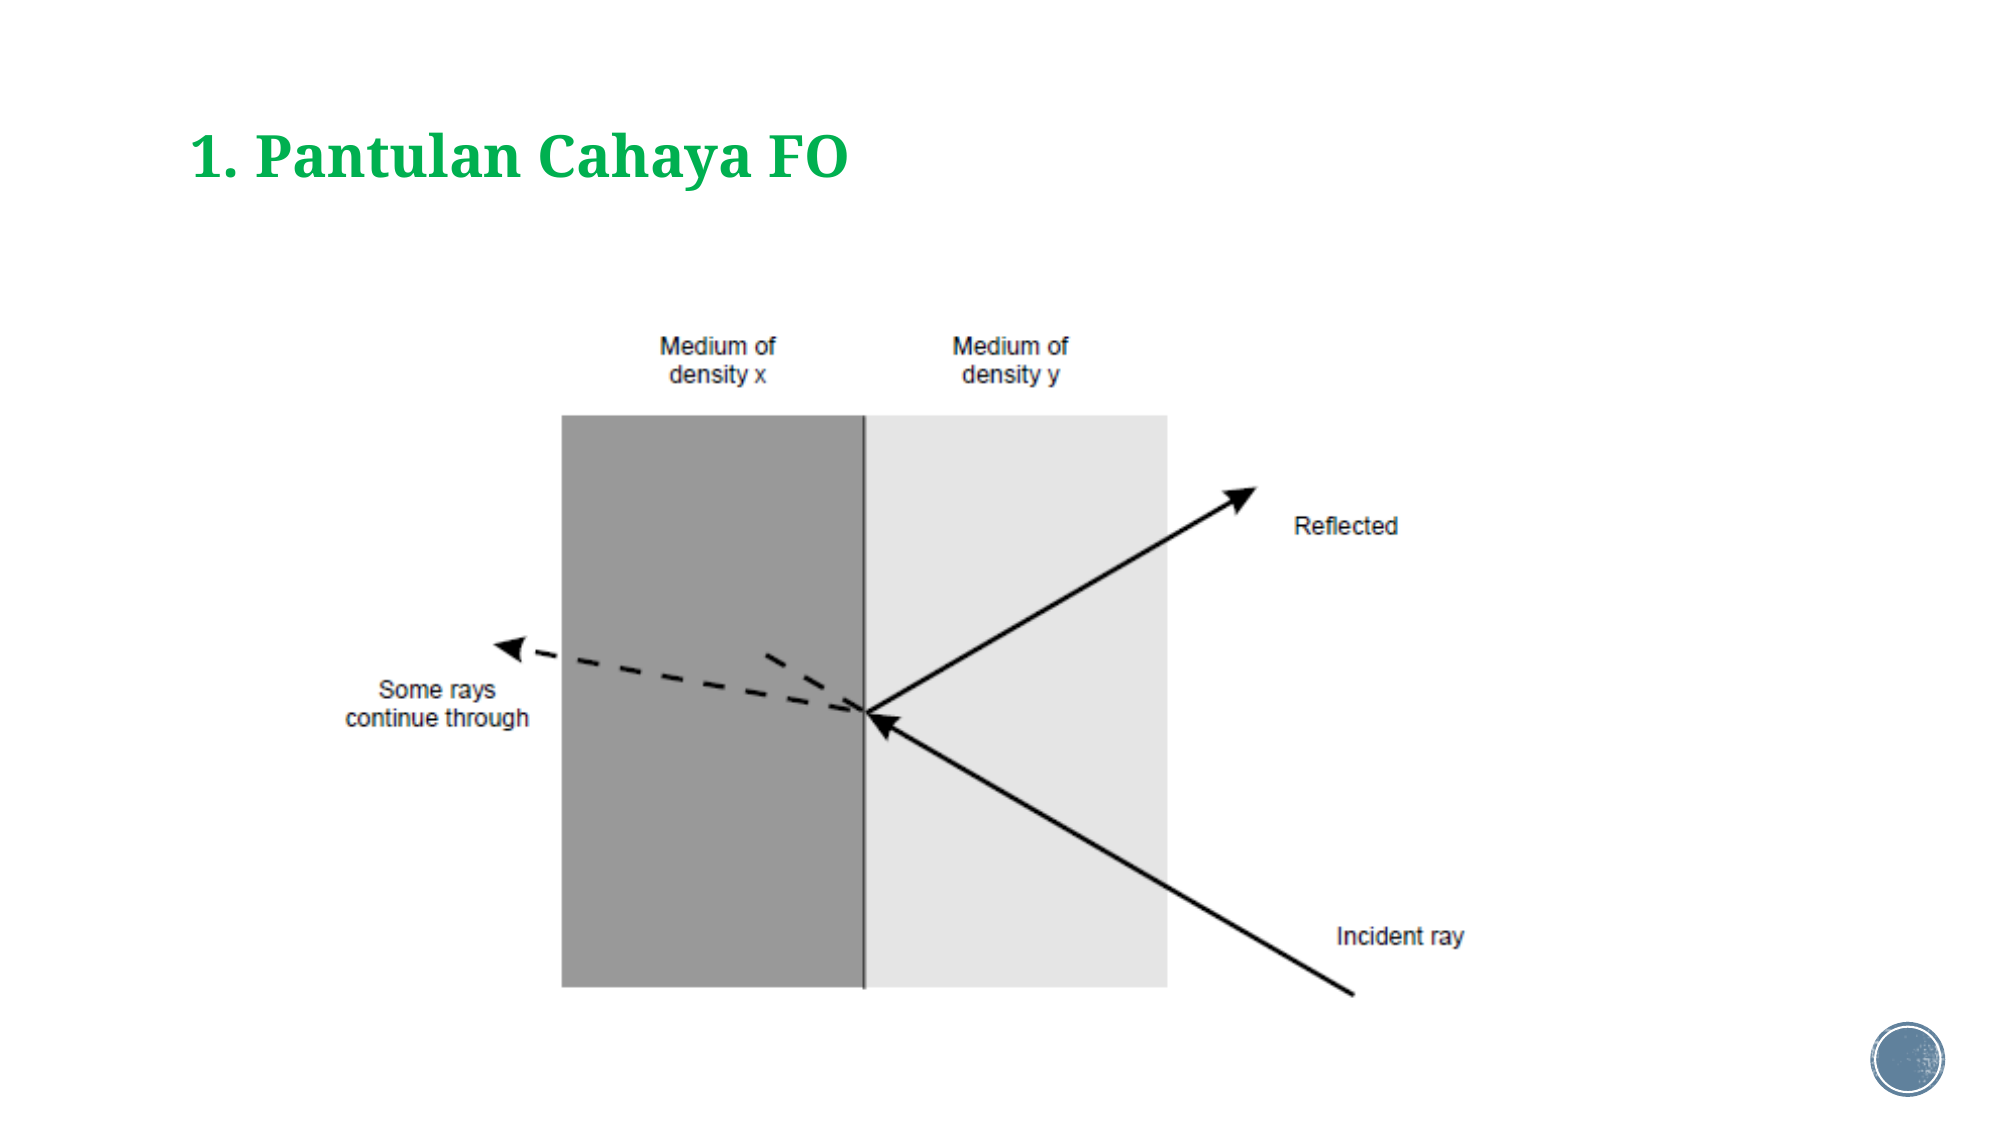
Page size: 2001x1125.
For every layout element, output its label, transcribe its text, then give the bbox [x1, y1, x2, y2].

picture [322, 332, 1495, 1002]
title 1. Pantulan Cahaya FO [175, 79, 1826, 237]
